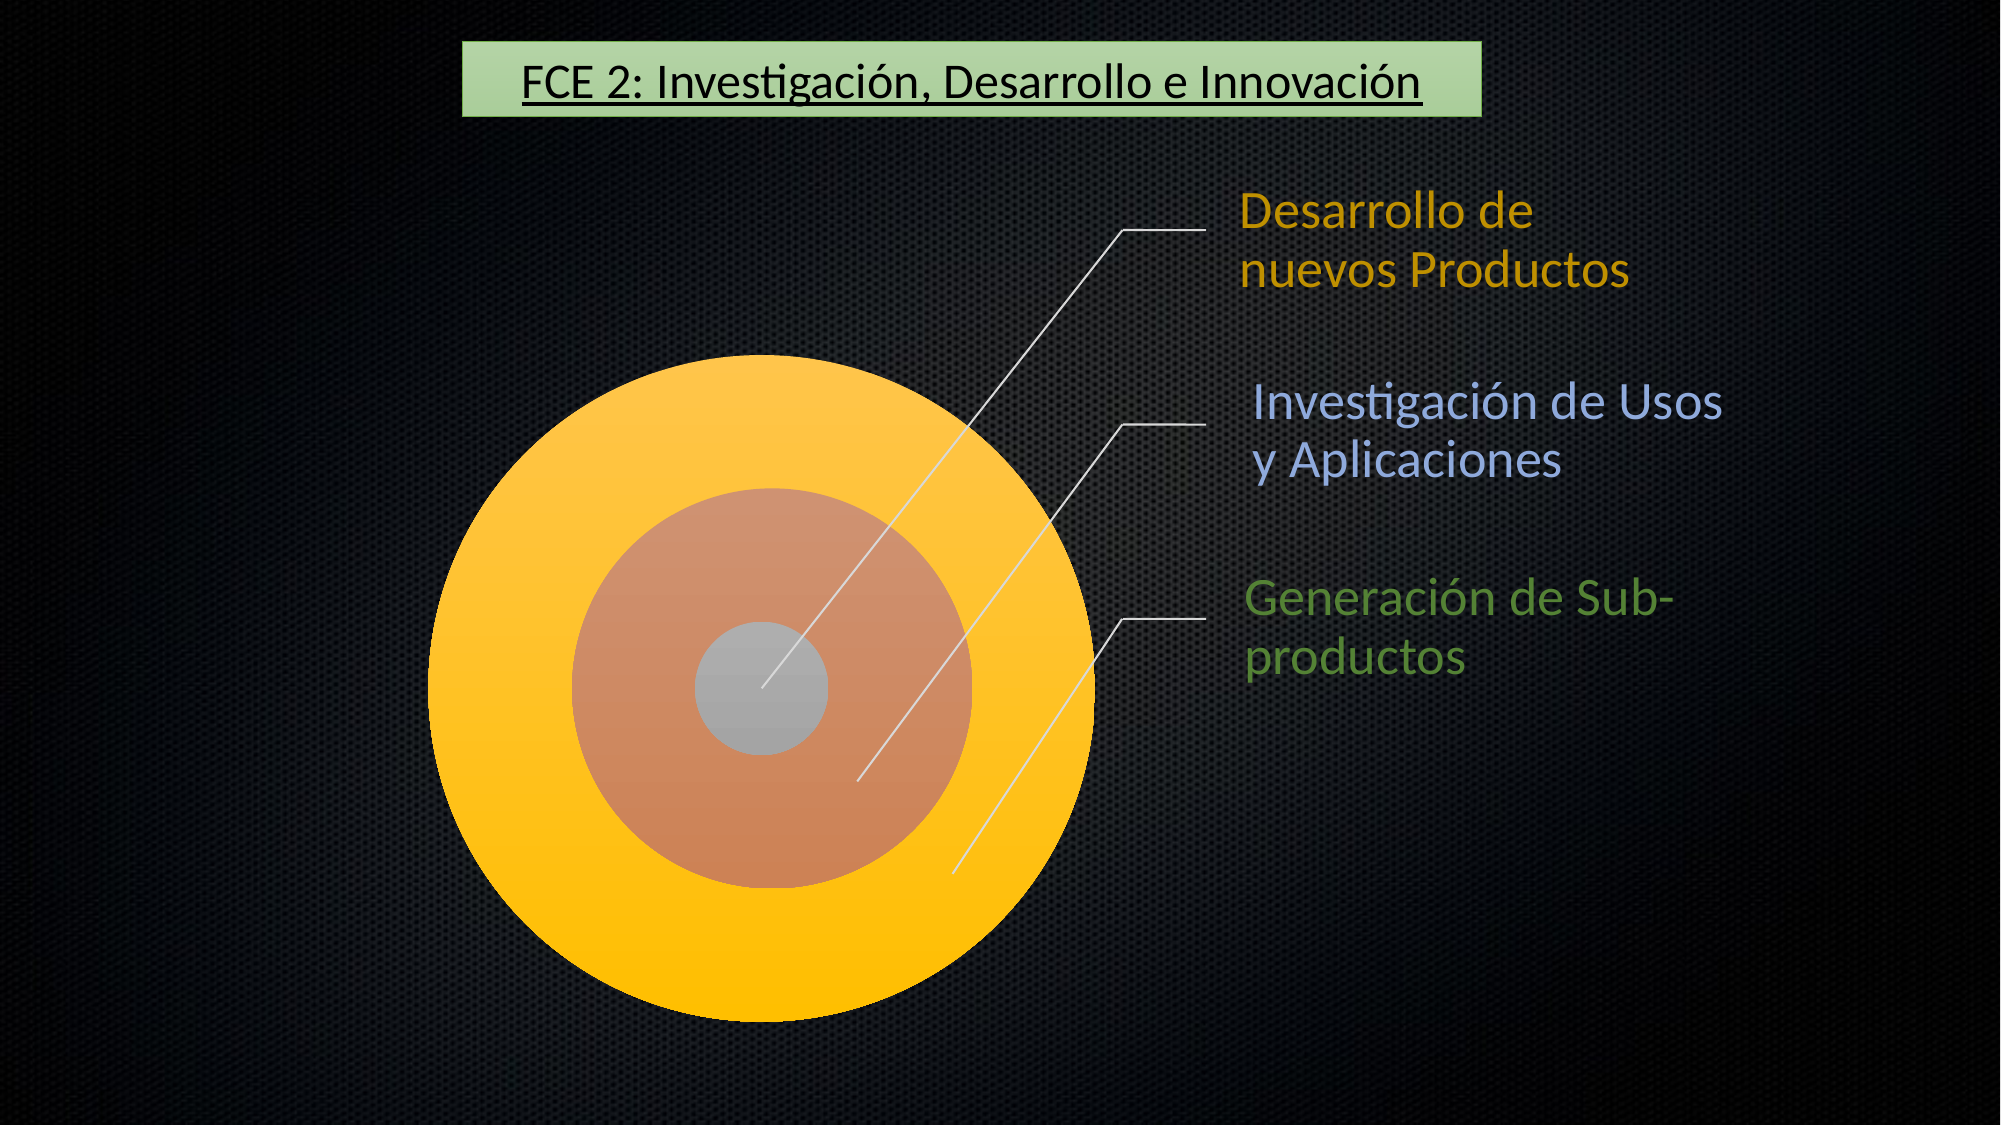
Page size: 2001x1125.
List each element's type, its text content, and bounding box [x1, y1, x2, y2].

text_box FCE 2: Investigación, Desarrollo e Innovación [462, 41, 1482, 117]
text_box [268, 132, 1792, 1022]
picture [0, 0, 2001, 1125]
